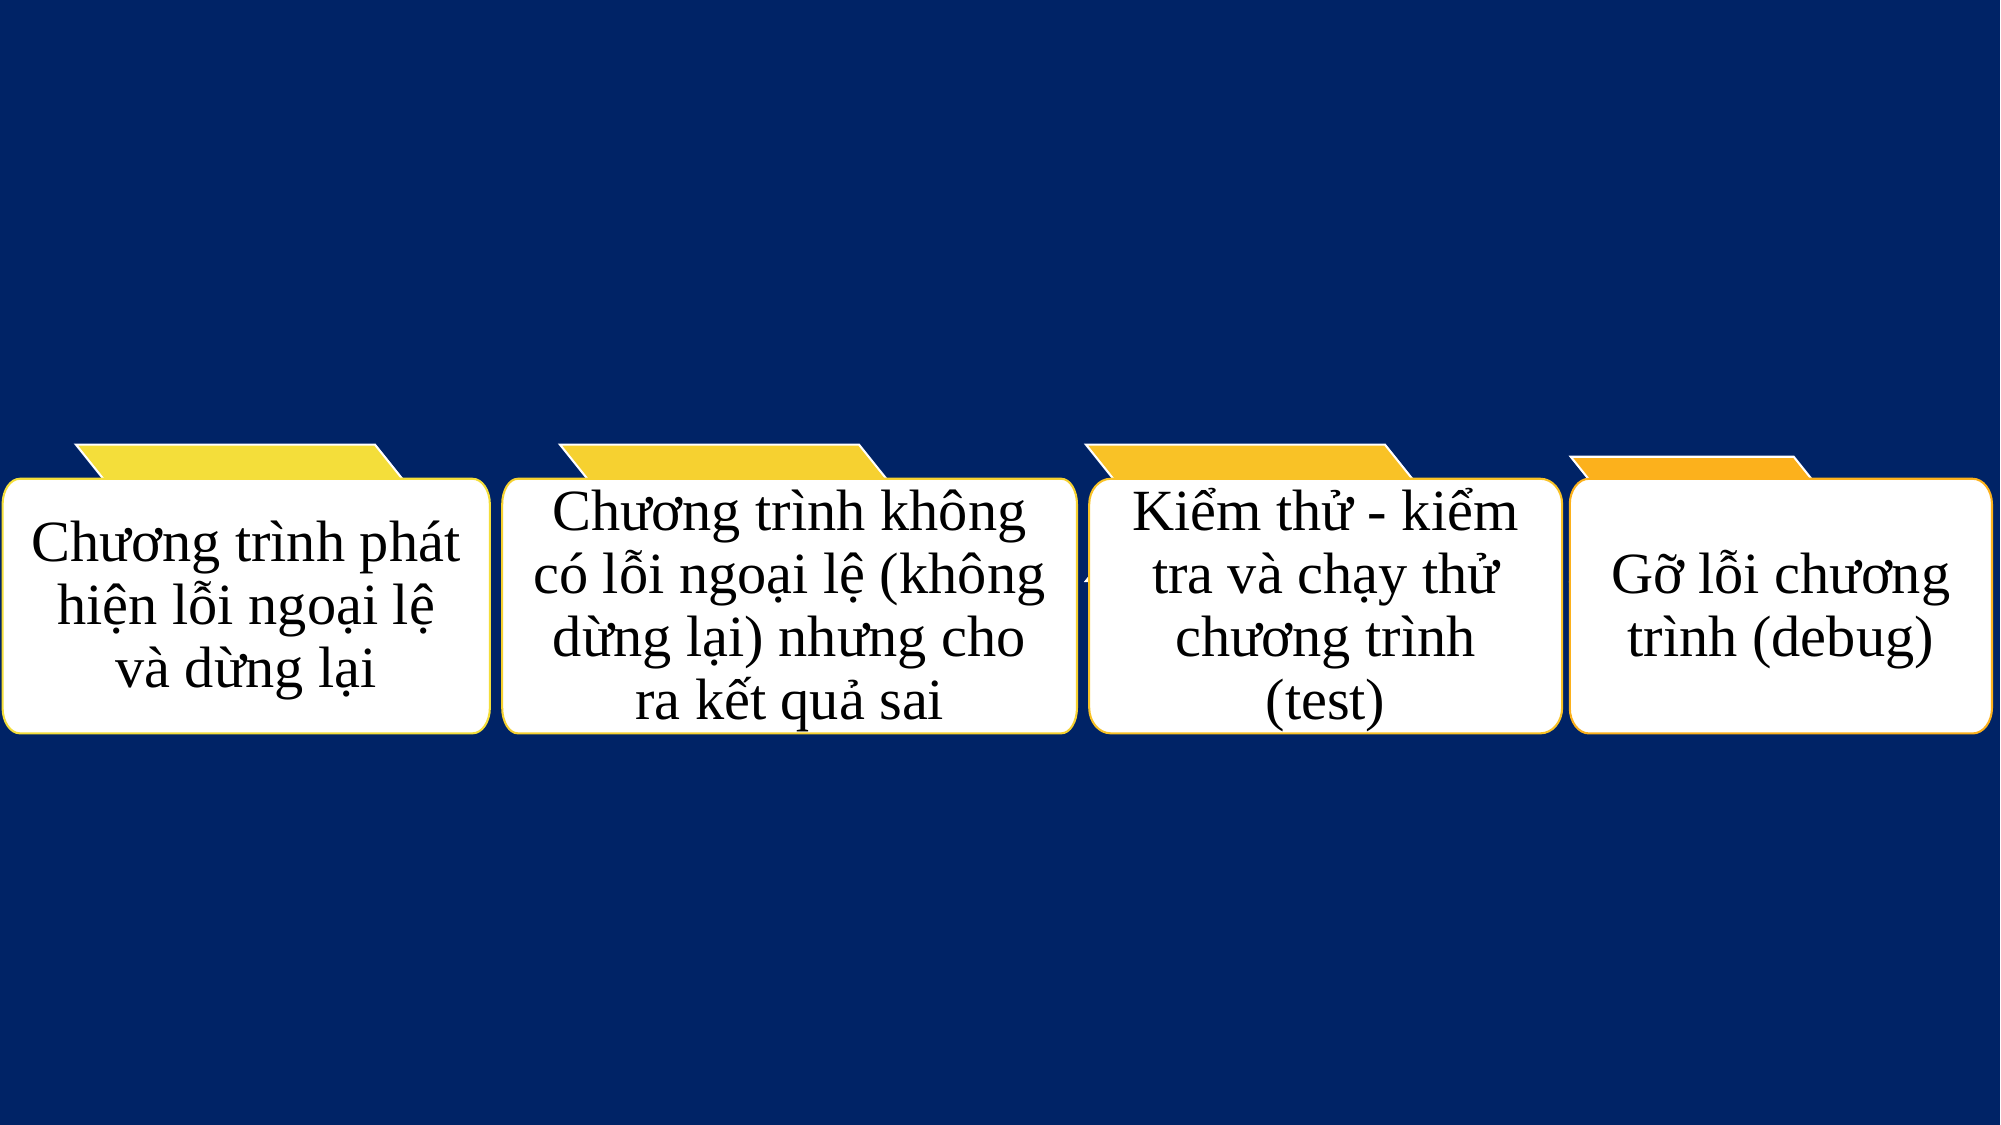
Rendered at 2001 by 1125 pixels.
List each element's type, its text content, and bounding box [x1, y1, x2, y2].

text_box Chương trình phát hiện lỗi ngoại lệ và dừng lại [1, 477, 491, 735]
text_box Chương trình không có lỗi ngoại lệ (không dừng lại) nhưng cho ra kết quả sai [501, 477, 1079, 735]
text_box Gỡ lỗi chương trình (debug) [1568, 477, 1994, 735]
text_box Kiểm thử - kiểm tra và chạy thử chương trình (test) [1088, 477, 1564, 735]
text_box [1568, 455, 1812, 478]
text_box [73, 443, 403, 477]
text_box [1083, 443, 1413, 477]
text_box [557, 443, 887, 477]
